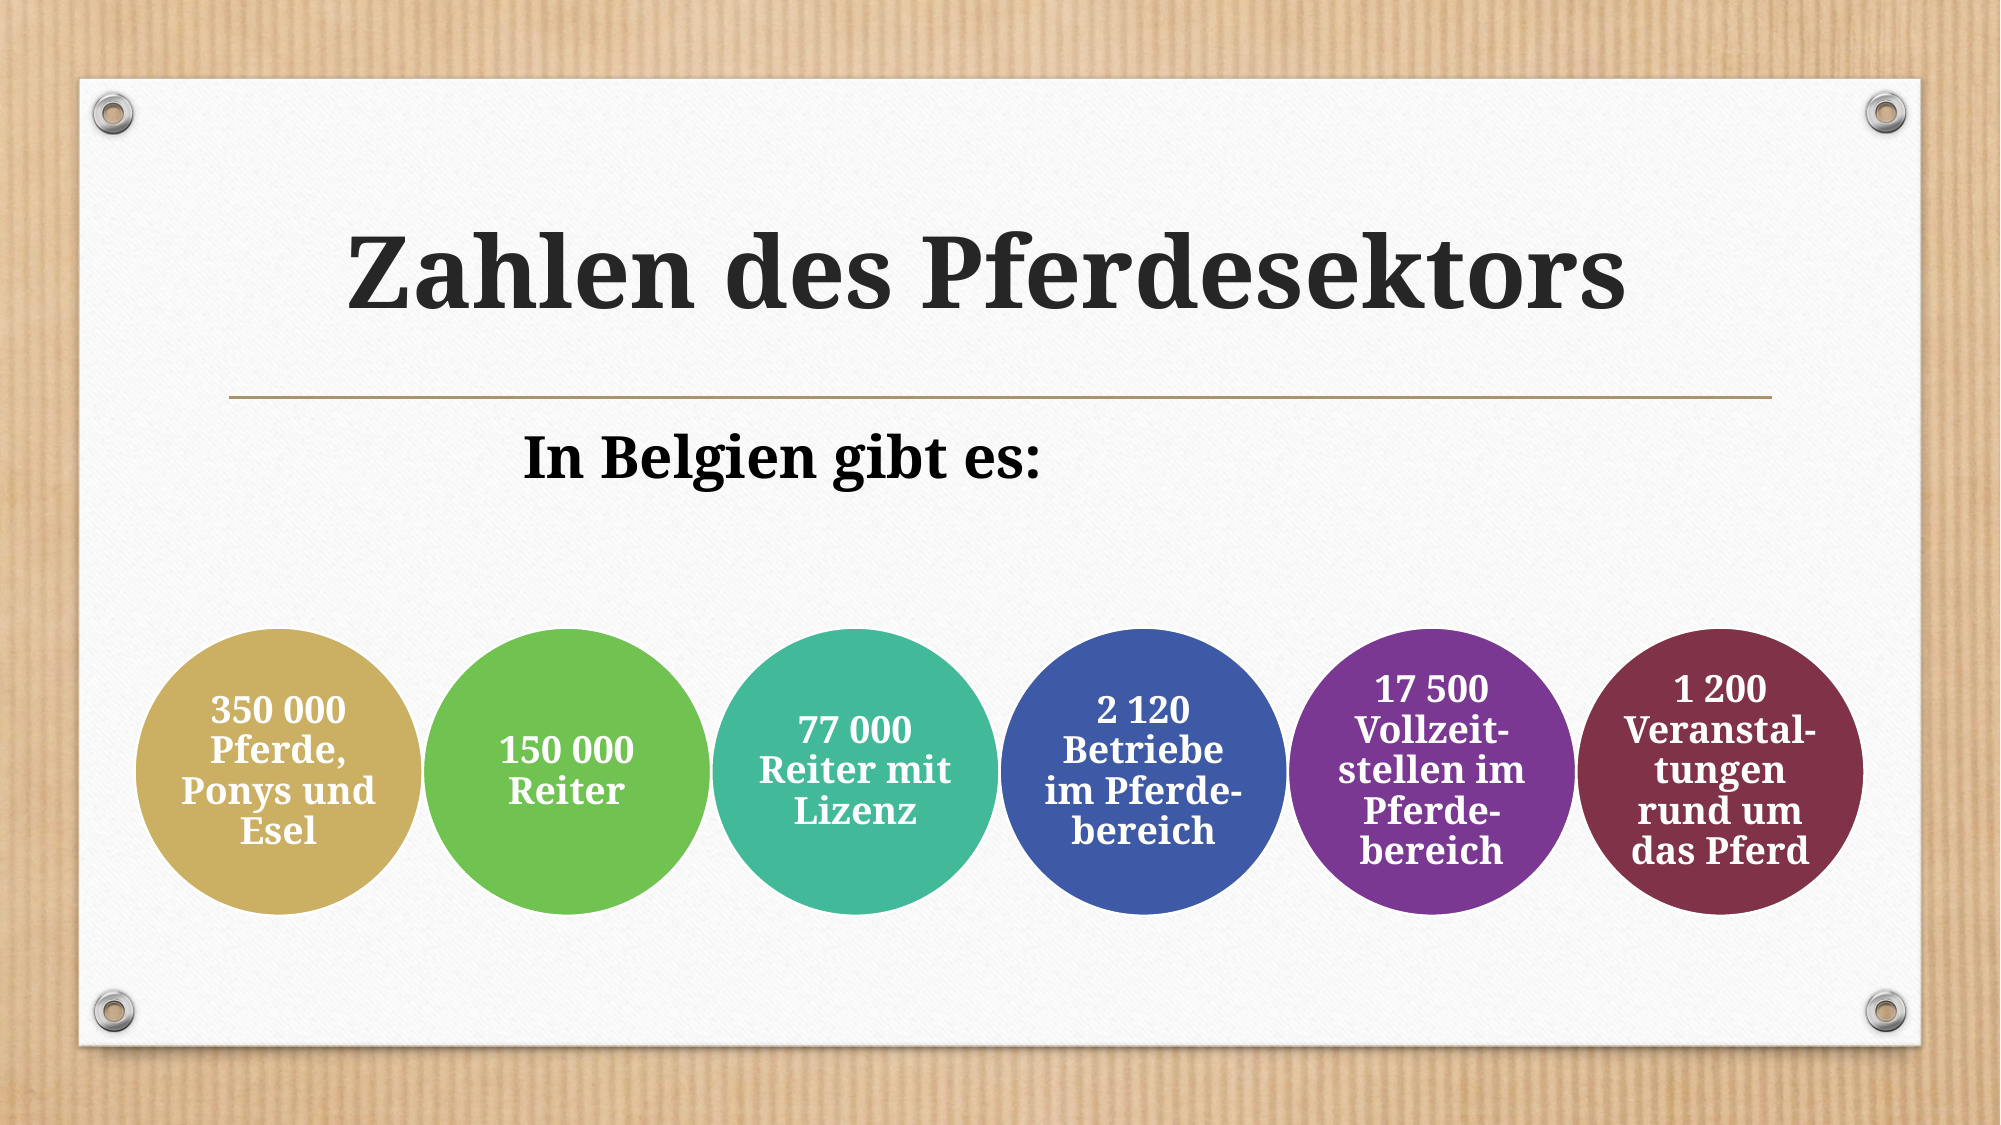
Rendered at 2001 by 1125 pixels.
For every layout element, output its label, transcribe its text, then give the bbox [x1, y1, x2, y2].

text_box In Belgien gibt es: [508, 412, 1142, 498]
title Zahlen des Pferdesektors [212, 161, 1788, 375]
picture [0, 0, 2001, 1125]
list [212, 419, 1788, 536]
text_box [133, 536, 1866, 1008]
